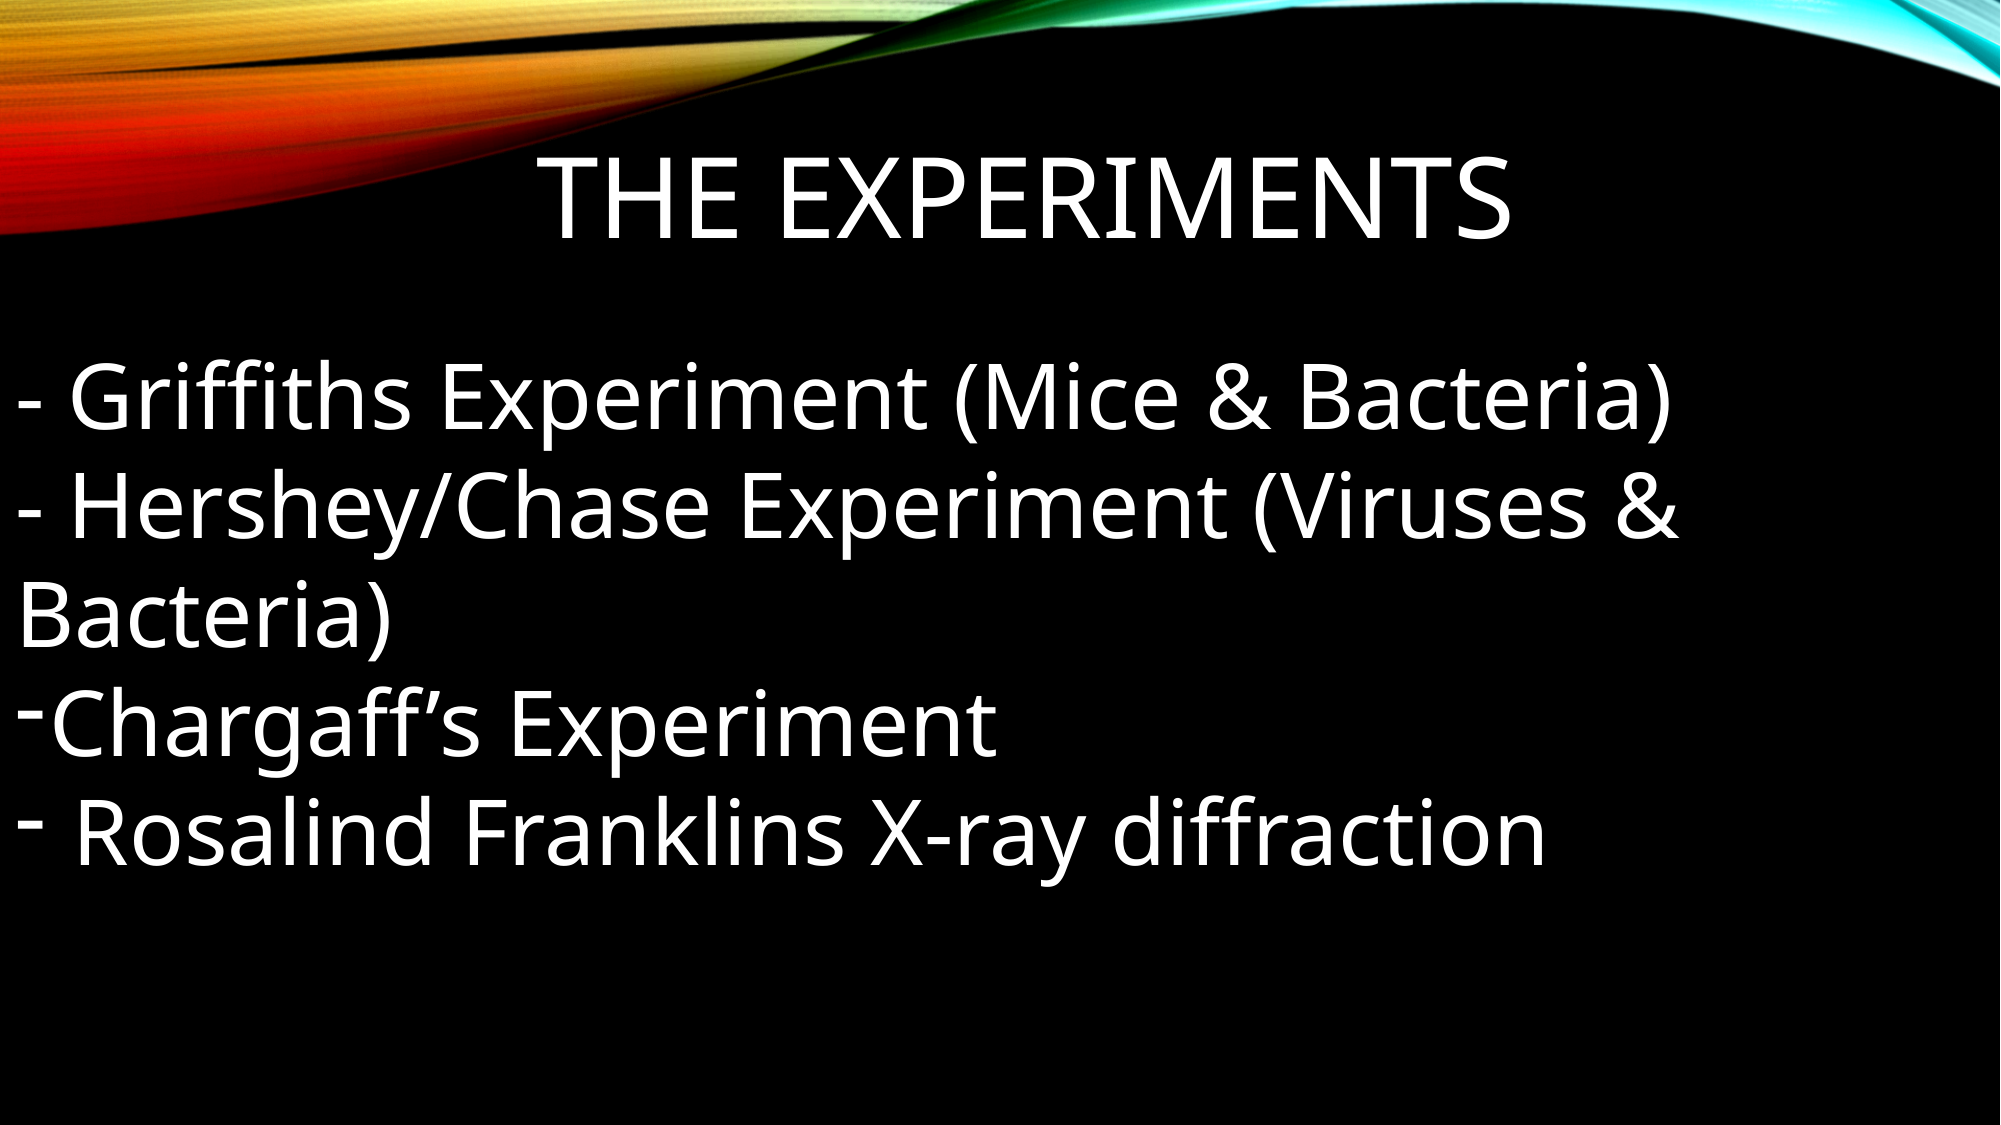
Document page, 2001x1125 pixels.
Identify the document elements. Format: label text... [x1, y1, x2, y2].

picture [0, 0, 2000, 237]
title The Experiments [238, 115, 1814, 288]
list - Griffiths Experiment (Mice & Bacteria) - Hershey/Chase Experiment (Viruses & Bacteria) Chargaff’s Experiment Rosalind Franklins X-ray diffraction [0, 330, 2000, 897]
